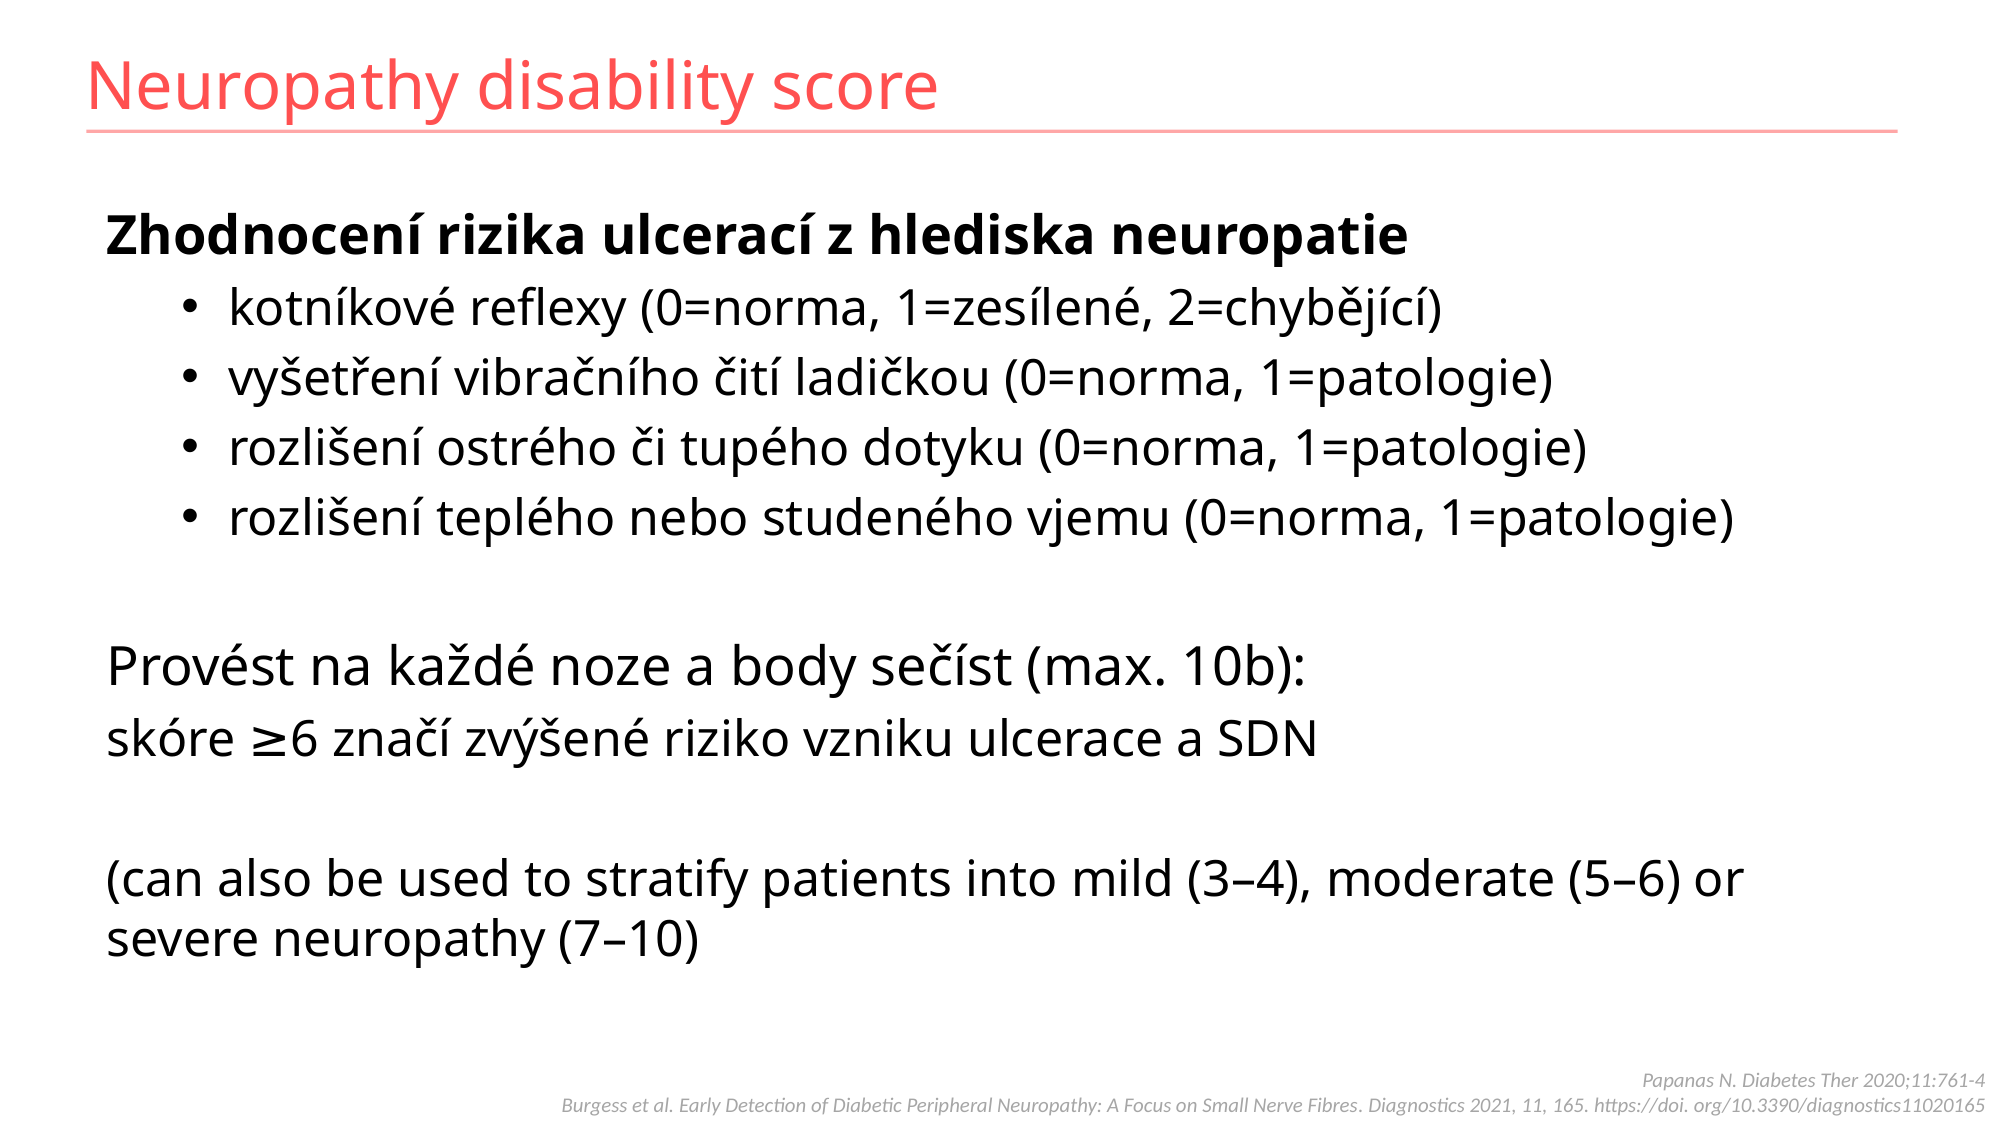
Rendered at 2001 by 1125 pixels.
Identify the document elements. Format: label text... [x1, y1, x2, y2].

text_box Zhodnocení rizika ulcerací z hlediska neuropatie kotníkové reflexy (0=norma, 1=zesílené, 2=chybějící) vyšetření vibračního čití ladičkou (0=norma, 1=patologie) rozlišení ostrého či tupého dotyku (0=norma, 1=patologie) rozlišení teplého nebo studeného vjemu (0=norma, 1=patologie) Provést na každé noze a body sečíst (max. 10b): skóre ≥6 značí zvýšené riziko vzniku ulcerace a SDN (can also be used to stratify patients into mild (3–4), moderate (5–6) or severe neuropathy (7–10) [86, 190, 1882, 977]
text_box Neuropathy disability score [70, 35, 1914, 130]
text_box Papanas N. Diabetes Ther 2020;11:761-4 Burgess et al. Early Detection of Diabetic Peripheral Neuropathy: A Focus on Small Nerve Fibres. Diagnostics 2021, 11, 165. https://doi. org/10.3390/diagnostics11020165 [90, 1059, 2000, 1124]
